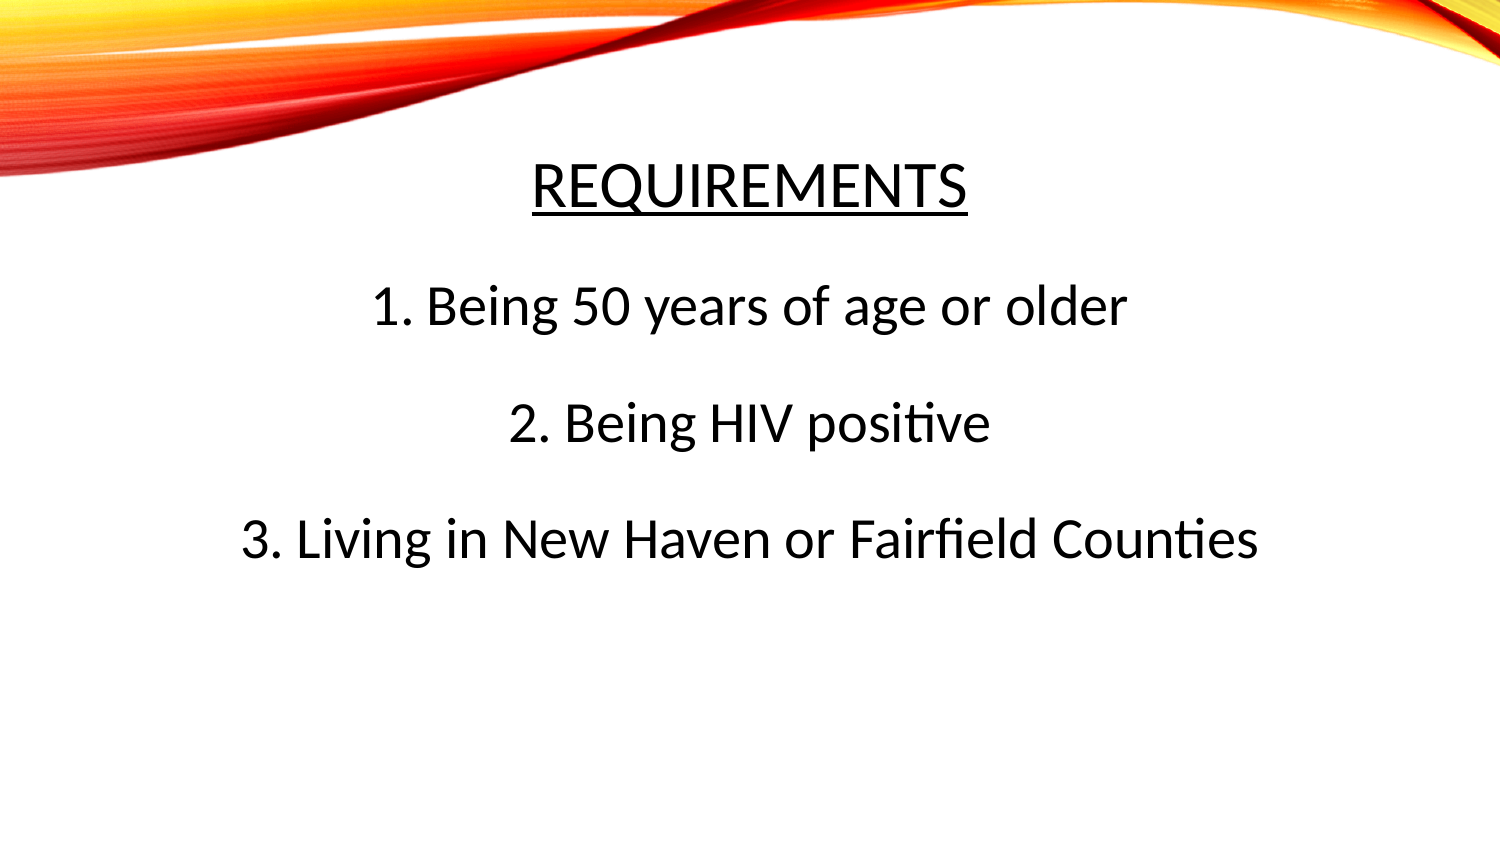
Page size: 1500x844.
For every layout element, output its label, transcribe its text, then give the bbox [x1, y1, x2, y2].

list REQUIREMENTS Being 50 years of age or older Being HIV positive Living in New Haven or Fairfield Counties [193, 142, 1307, 805]
picture [0, 0, 1500, 178]
